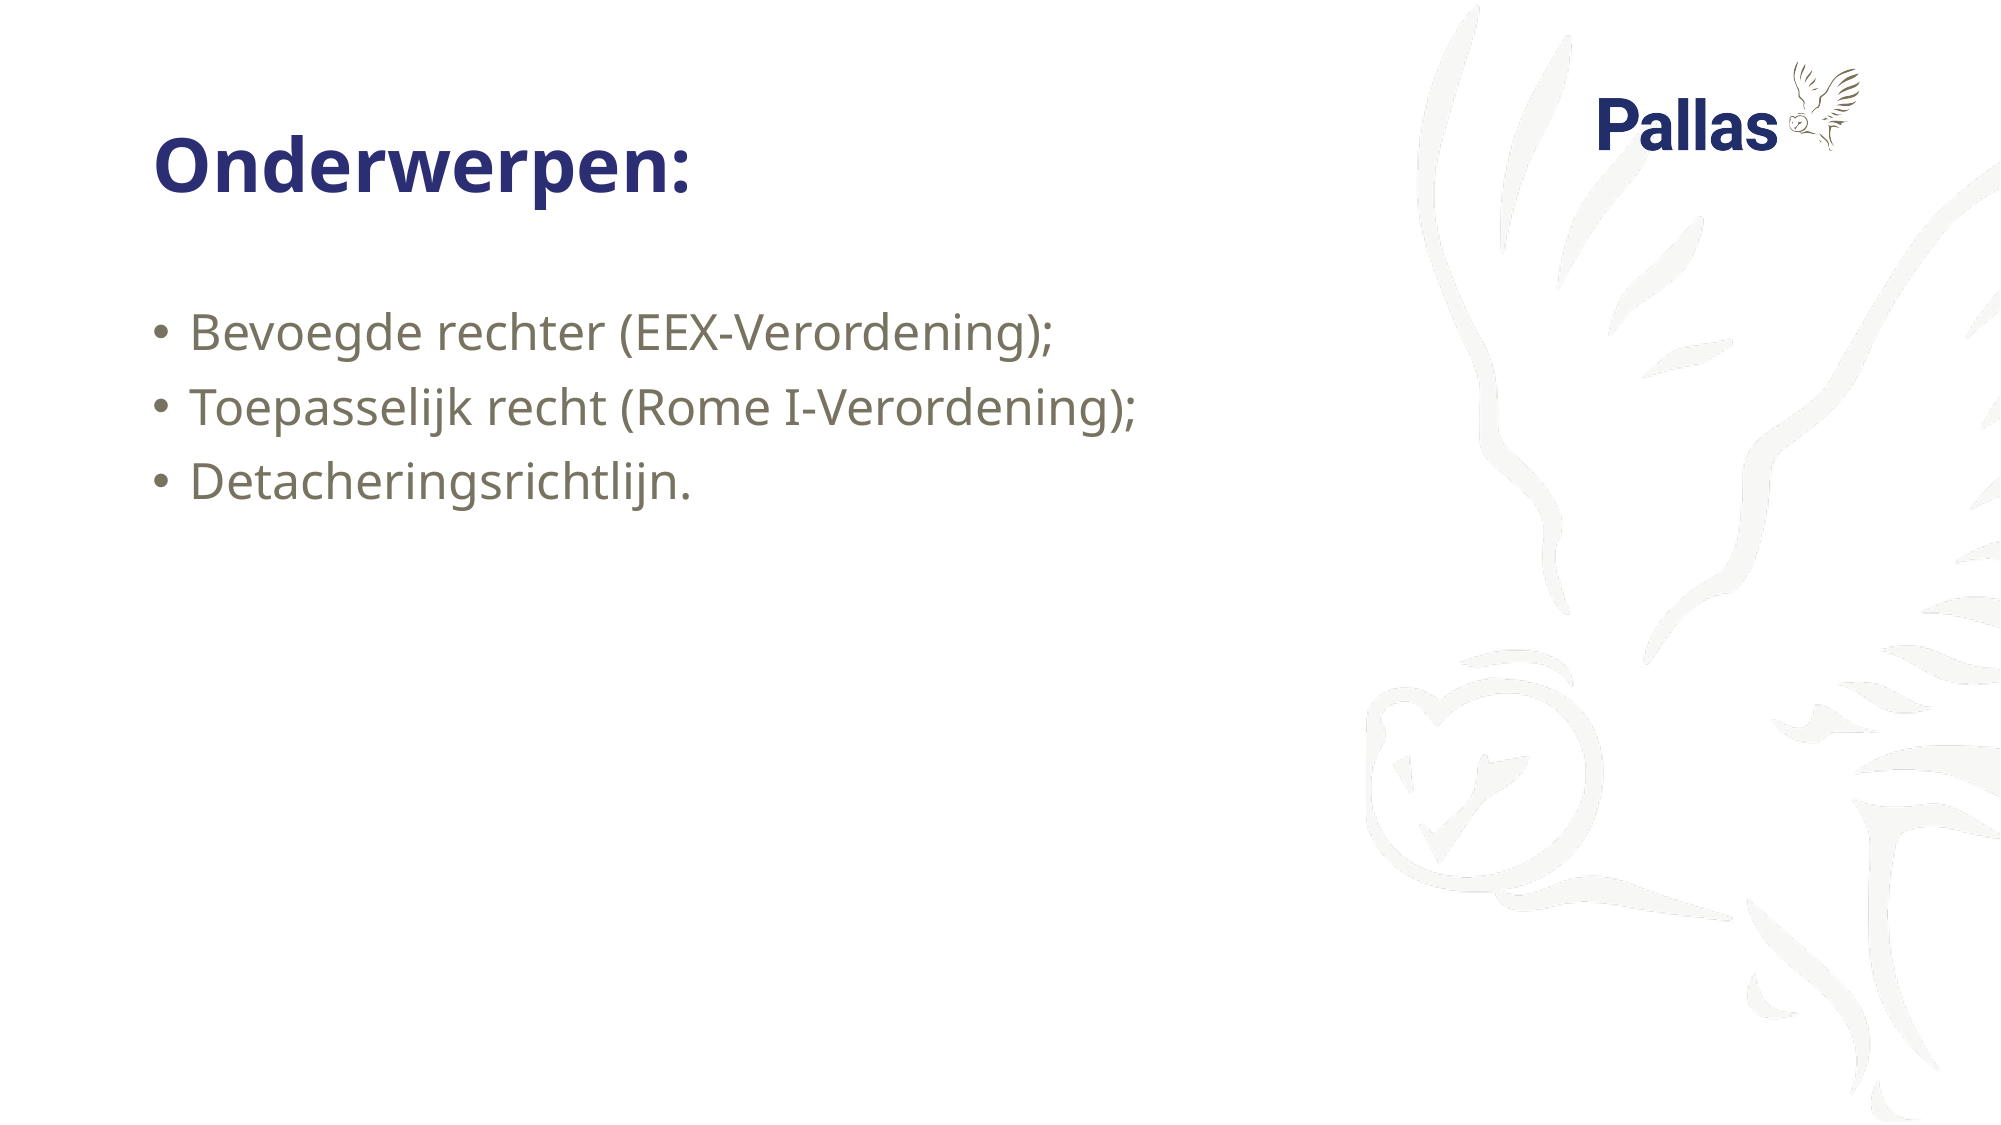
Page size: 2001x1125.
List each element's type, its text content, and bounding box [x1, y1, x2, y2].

picture [1599, 61, 1860, 151]
list Bevoegde rechter (EEX-Verordening); Toepasselijk recht (Rome I-Verordening); Detacheringsrichtlijn. [137, 299, 1863, 996]
title Onderwerpen: [137, 59, 1540, 278]
